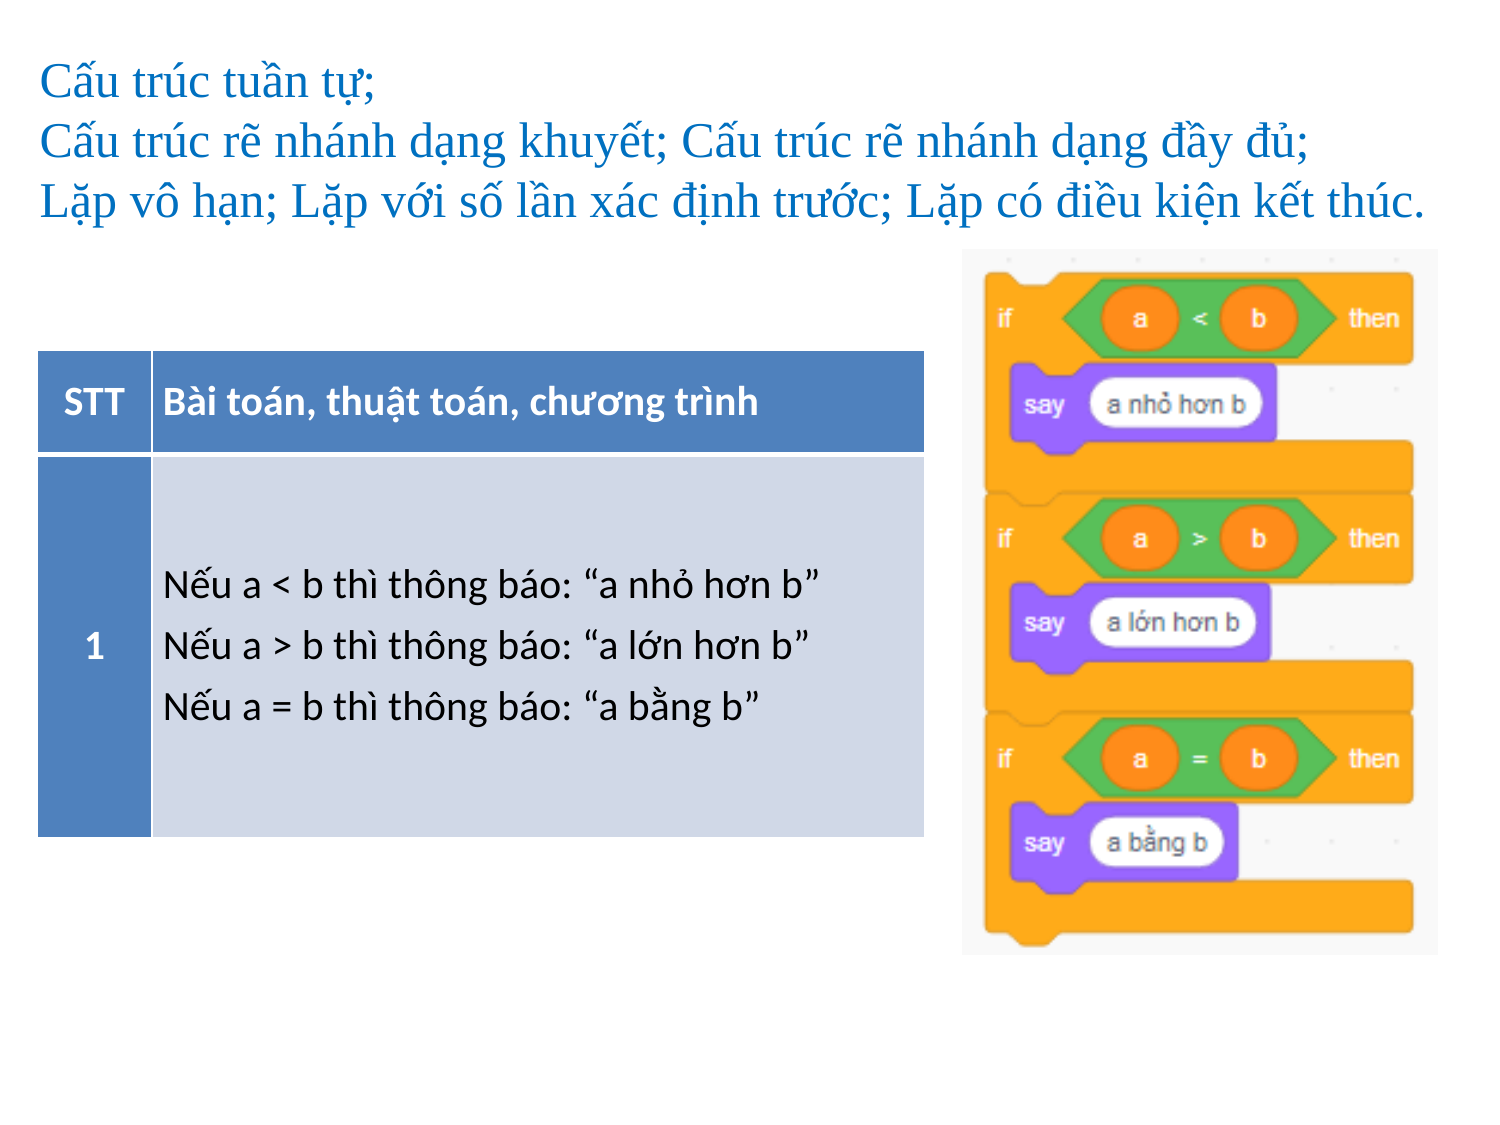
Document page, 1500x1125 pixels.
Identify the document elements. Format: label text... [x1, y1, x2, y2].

table_cell Nếu a < b thì thông báo: “a nhỏ hơn b” Nếu a > b thì thông báo: “a lớn hơn b” Nếu a = b thì thông báo: “a bằng b” [153, 457, 924, 837]
table_header STT [38, 351, 151, 452]
table_cell 1 [38, 457, 151, 837]
text_box Cấu trúc tuần tự; Cấu trúc rẽ nhánh dạng khuyết; Cấu trúc rẽ nhánh dạng đầy đủ; Lặp vô hạn; Lặp với số lần xác định trước; Lặp có điều kiện kết thúc. [24, 40, 1450, 236]
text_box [962, 249, 1438, 956]
table_header Bài toán, thuật toán, chương trình [153, 351, 924, 452]
